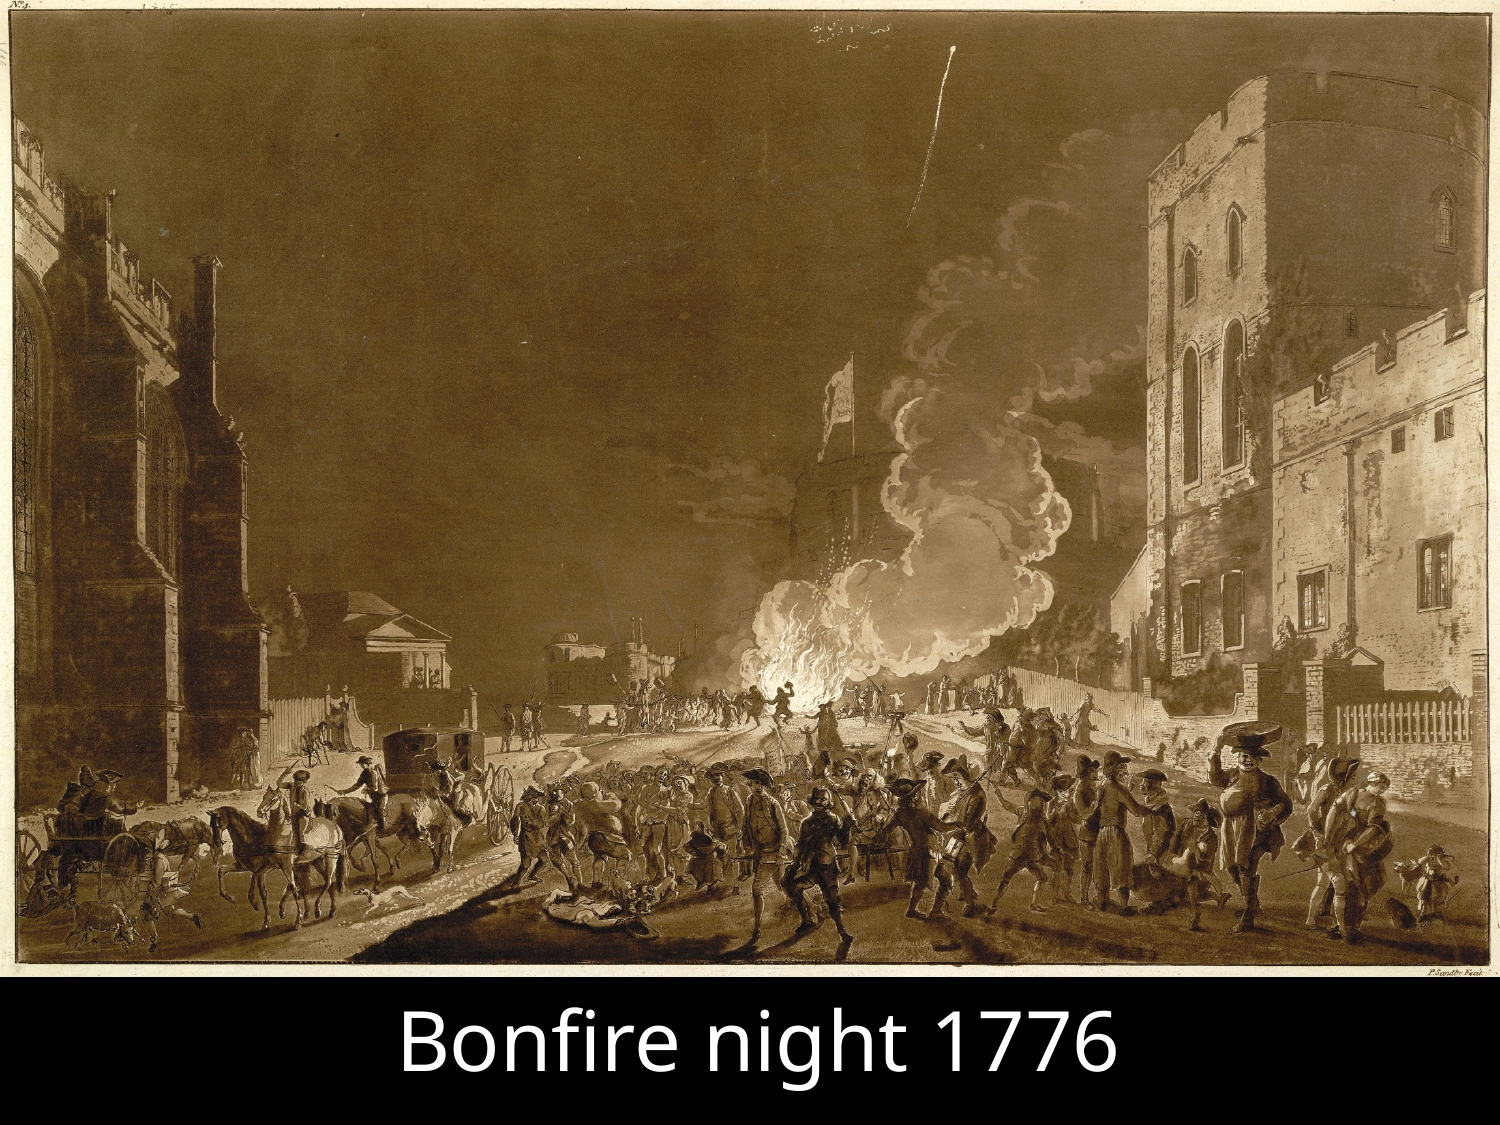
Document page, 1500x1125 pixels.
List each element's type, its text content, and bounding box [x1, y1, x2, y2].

picture [0, 0, 1500, 977]
list Bonfire night 1776 [371, 987, 1273, 1101]
